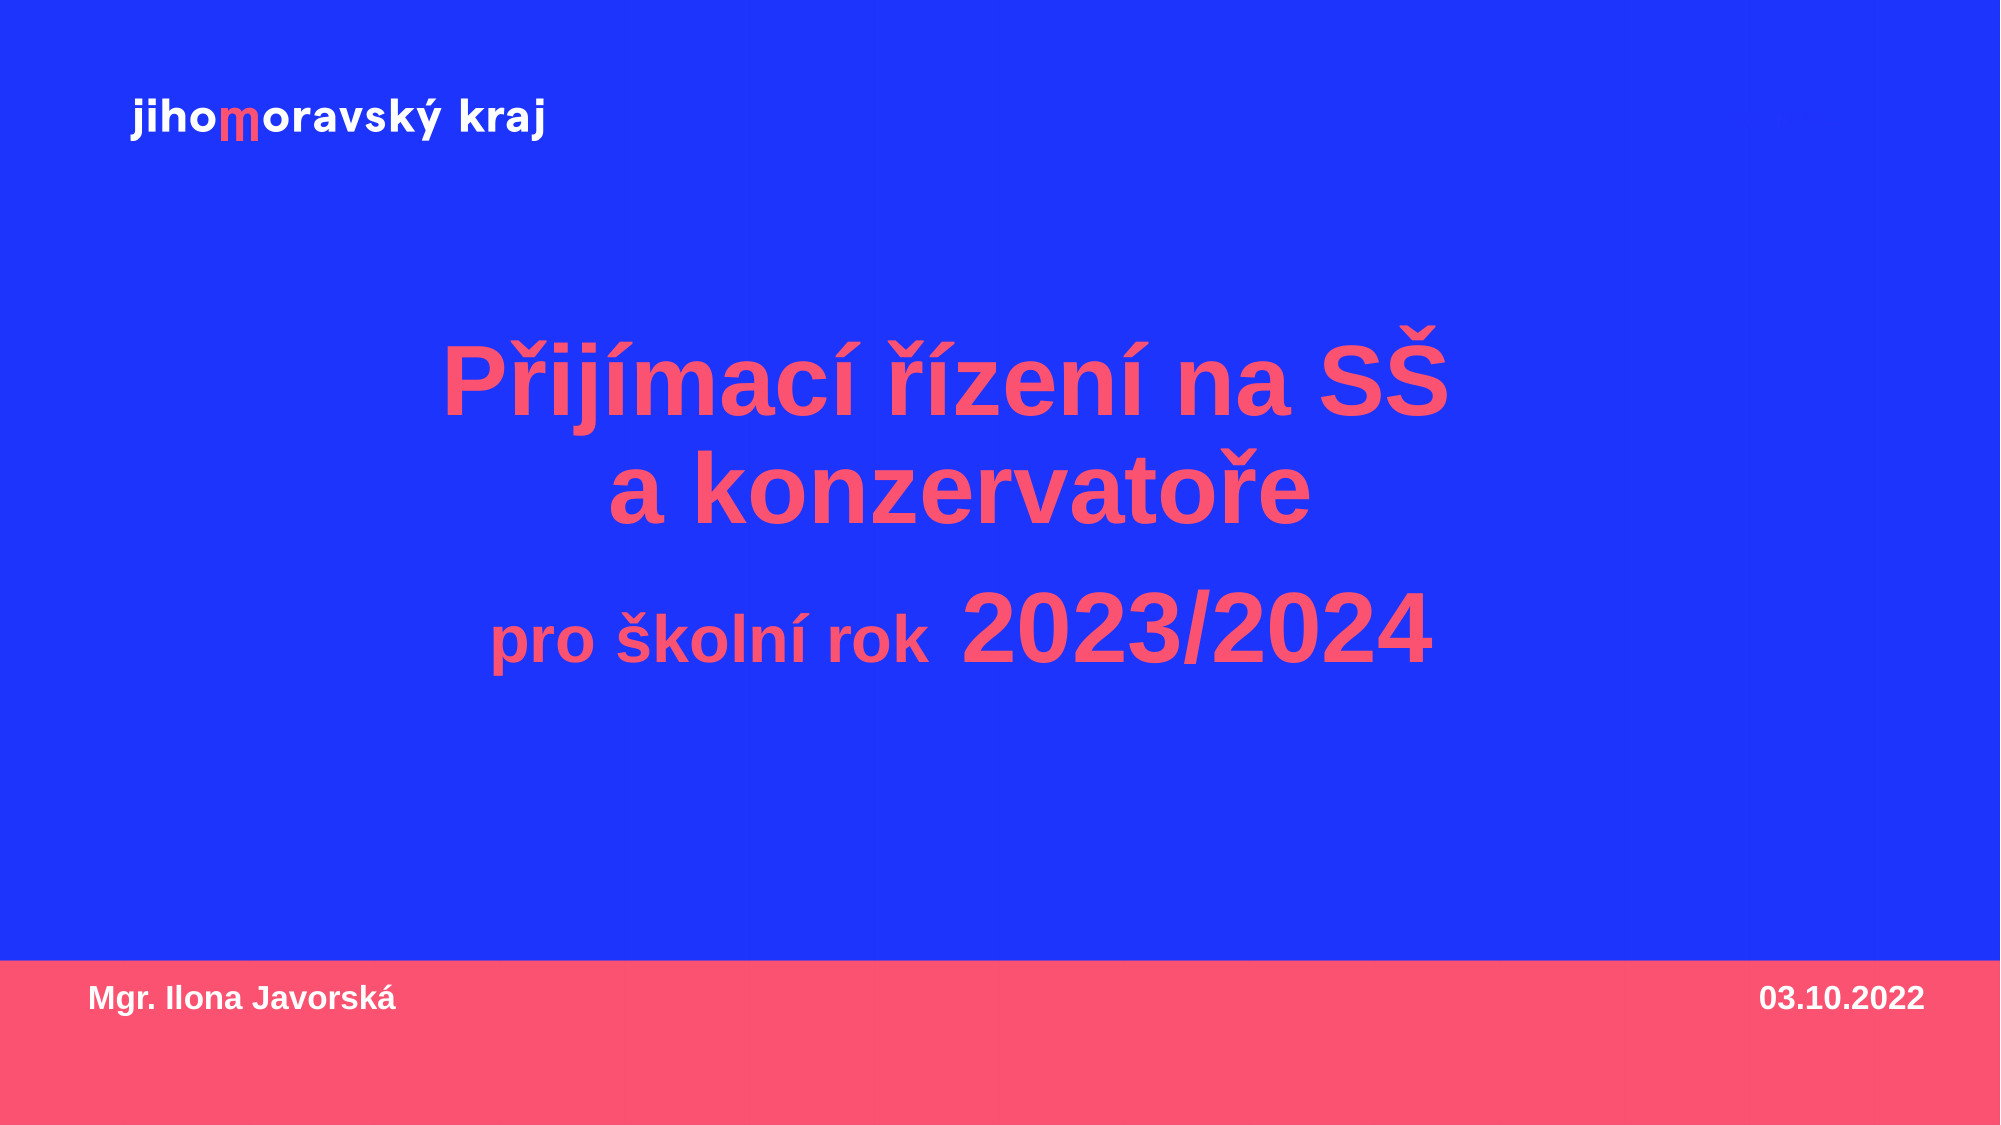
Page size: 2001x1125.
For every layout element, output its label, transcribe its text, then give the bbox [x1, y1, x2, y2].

list Přijímací řízení na SŠ a konzervatoře pro školní rok 2023/2024 [115, 321, 1807, 866]
picture [0, 0, 2000, 1125]
list Mgr. Ilona Javorská [72, 973, 546, 1098]
list 03.10.2022 [1467, 973, 1941, 1098]
